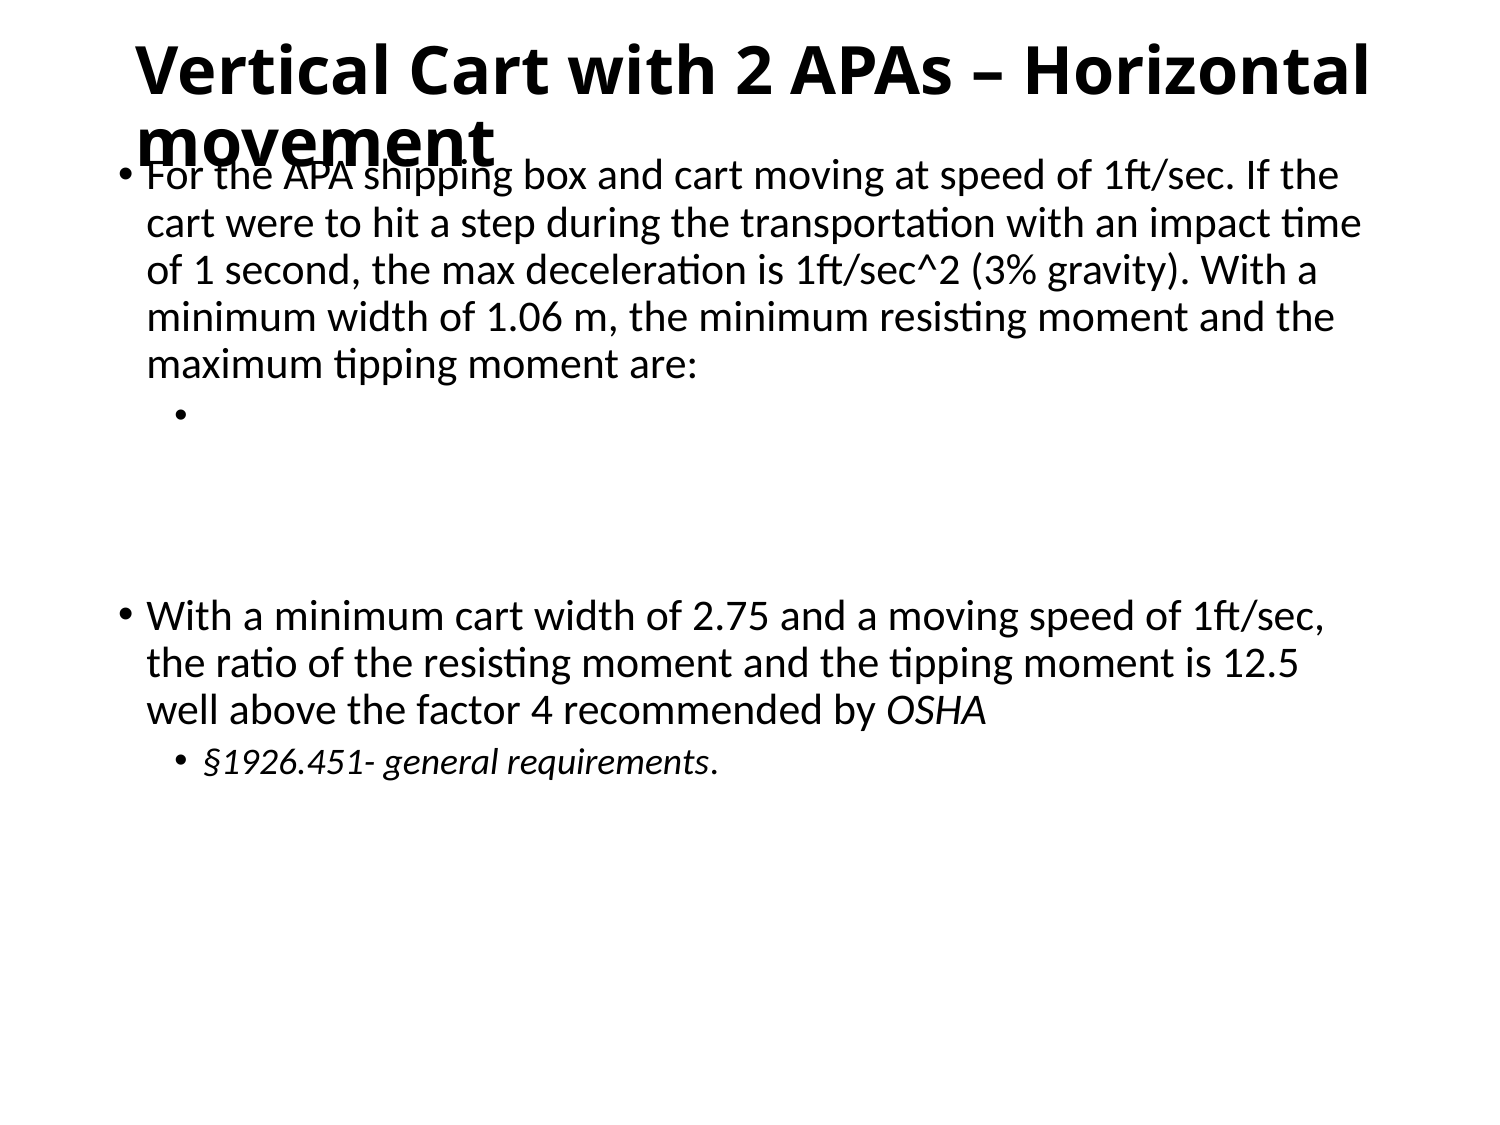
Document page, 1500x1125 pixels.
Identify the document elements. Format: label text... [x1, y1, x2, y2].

title Vertical Cart with 2 APAs – Horizontal movement [120, 0, 1484, 218]
